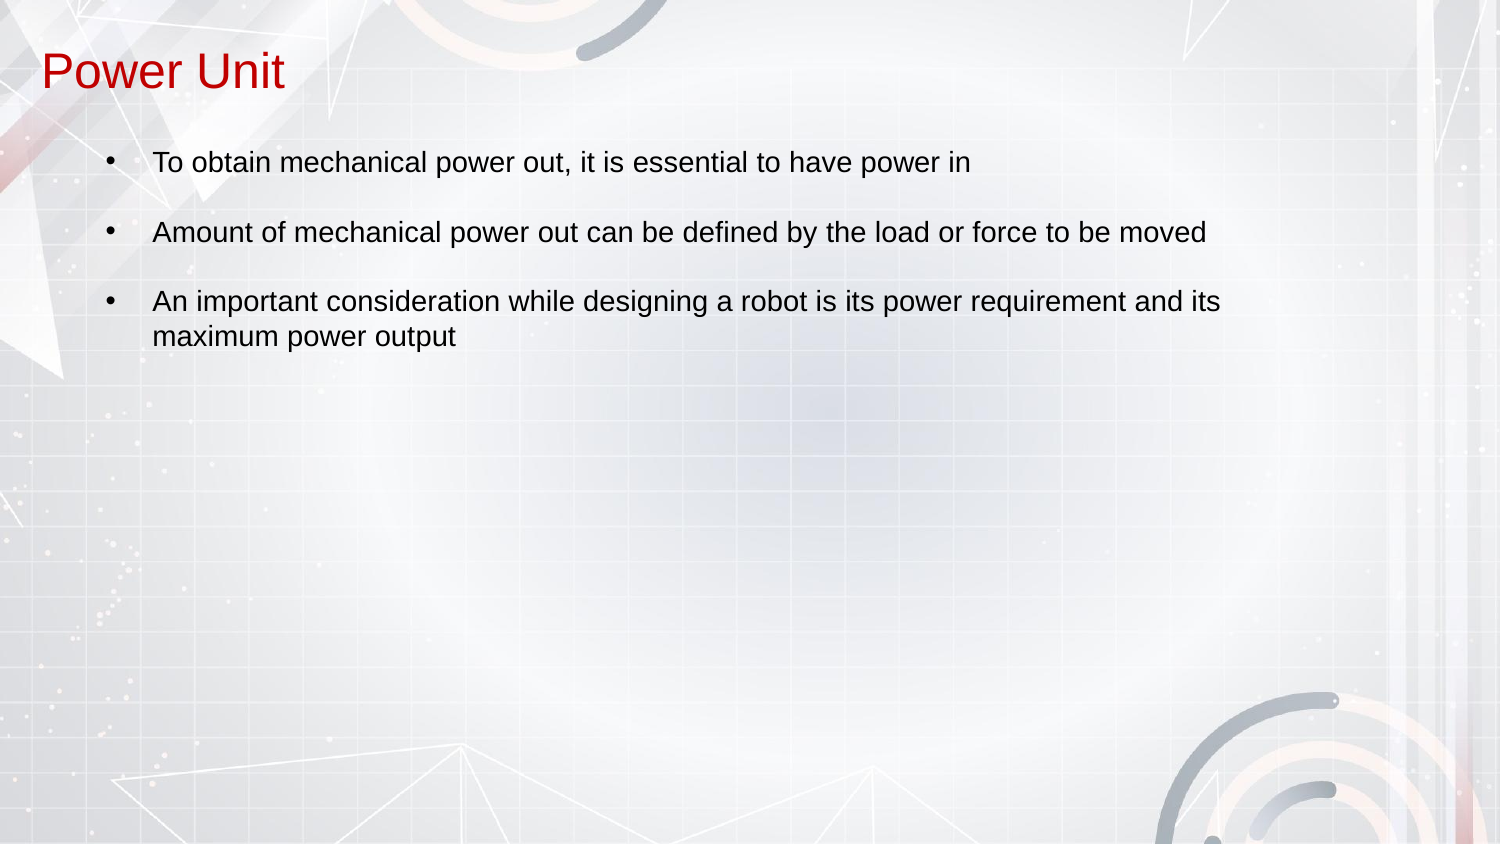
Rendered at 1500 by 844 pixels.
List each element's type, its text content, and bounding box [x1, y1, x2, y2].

text_box To obtain mechanical power out, it is essential to have power in Amount of mechanical power out can be defined by the load or force to be moved An important consideration while designing a robot is its power requirement and its maximum power output [90, 135, 1323, 361]
picture [0, 0, 1500, 844]
title Power Unit [26, 46, 1345, 114]
